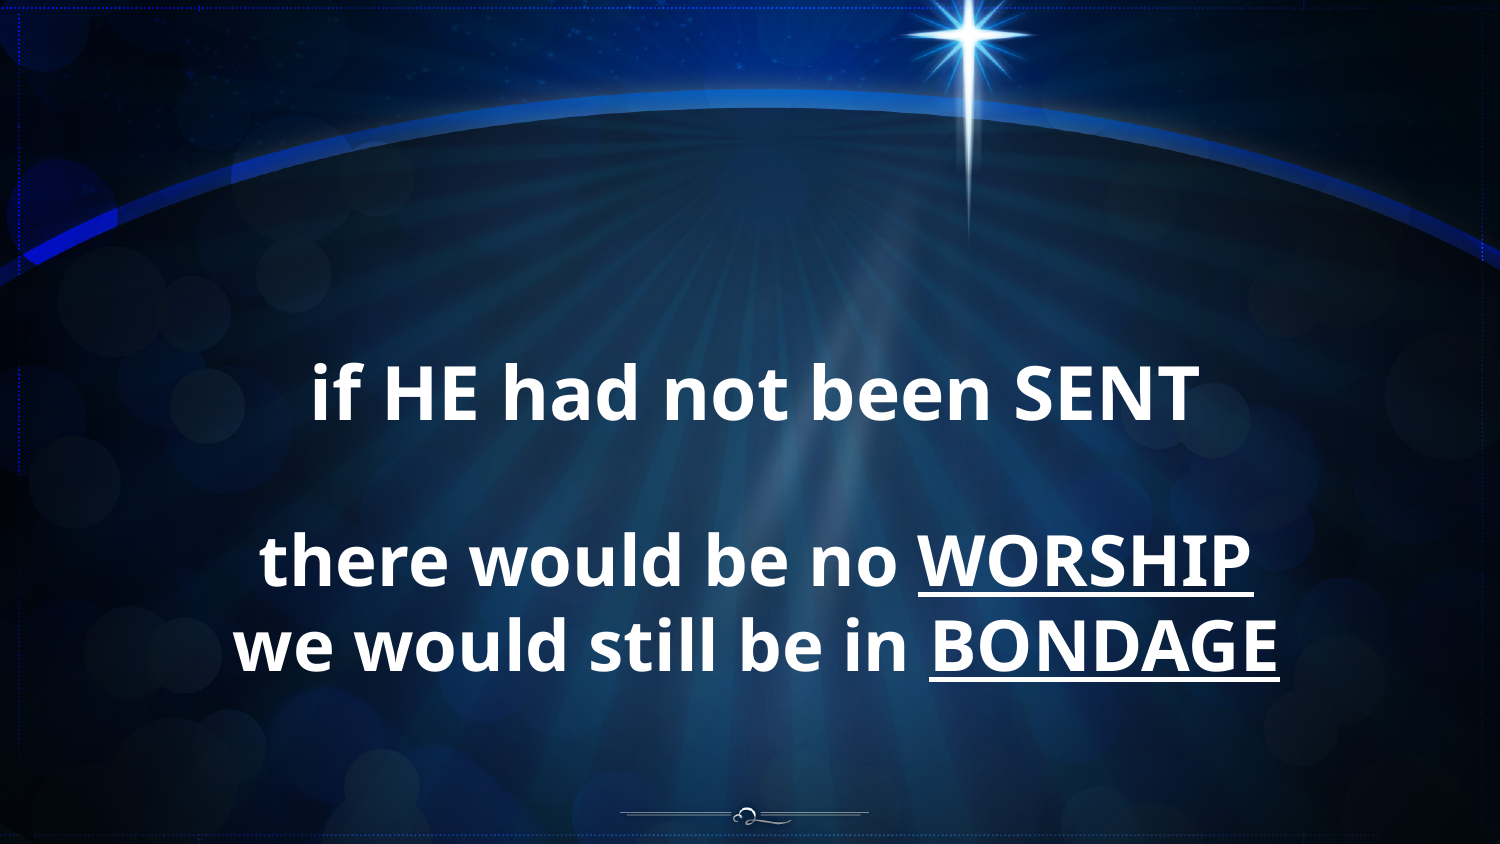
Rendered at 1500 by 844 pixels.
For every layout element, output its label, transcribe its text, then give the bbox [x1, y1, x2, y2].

picture [0, 0, 1500, 844]
text_box if HE had not been SENT there would be no WORSHIP we would still be in BONDAGE [49, 338, 1463, 693]
